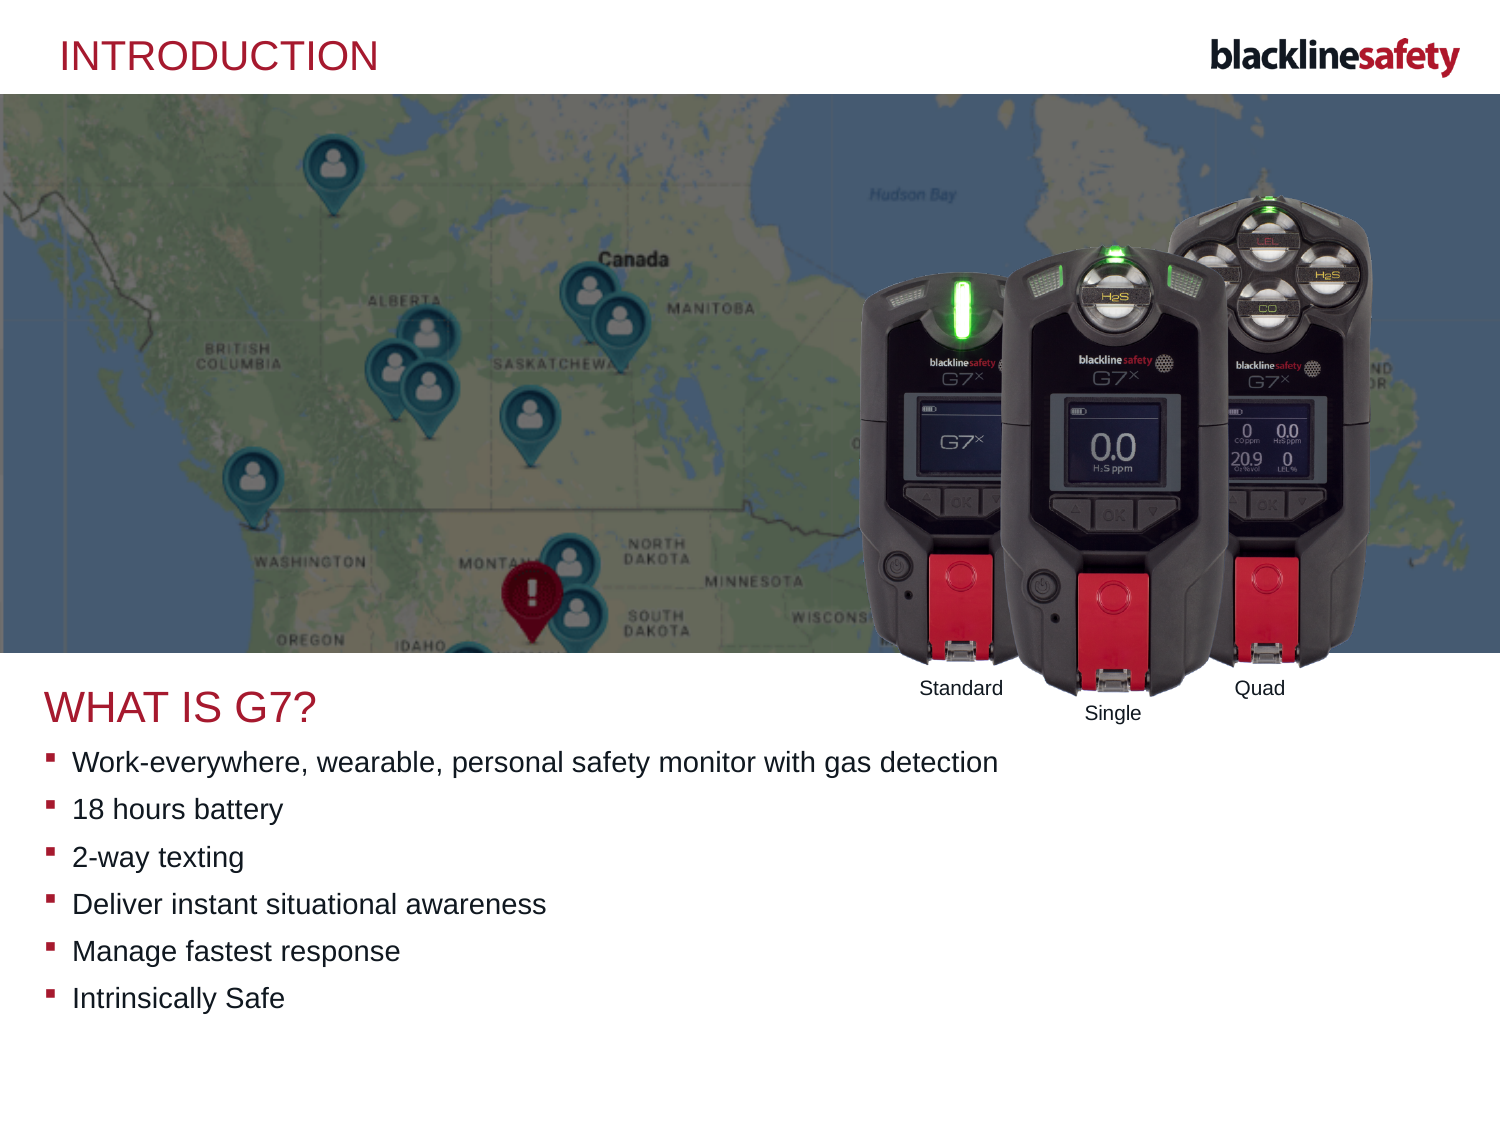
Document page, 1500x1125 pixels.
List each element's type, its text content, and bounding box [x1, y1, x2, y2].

picture [0, 0, 1500, 819]
list WHAT IS G7? Work-everywhere, wearable, personal safety monitor with gas detection 18 hours battery 2-way texting Deliver instant situational awareness Manage fastest response Intrinsically Safe [29, 677, 1400, 1102]
title INTRODUCTION [44, 19, 812, 94]
